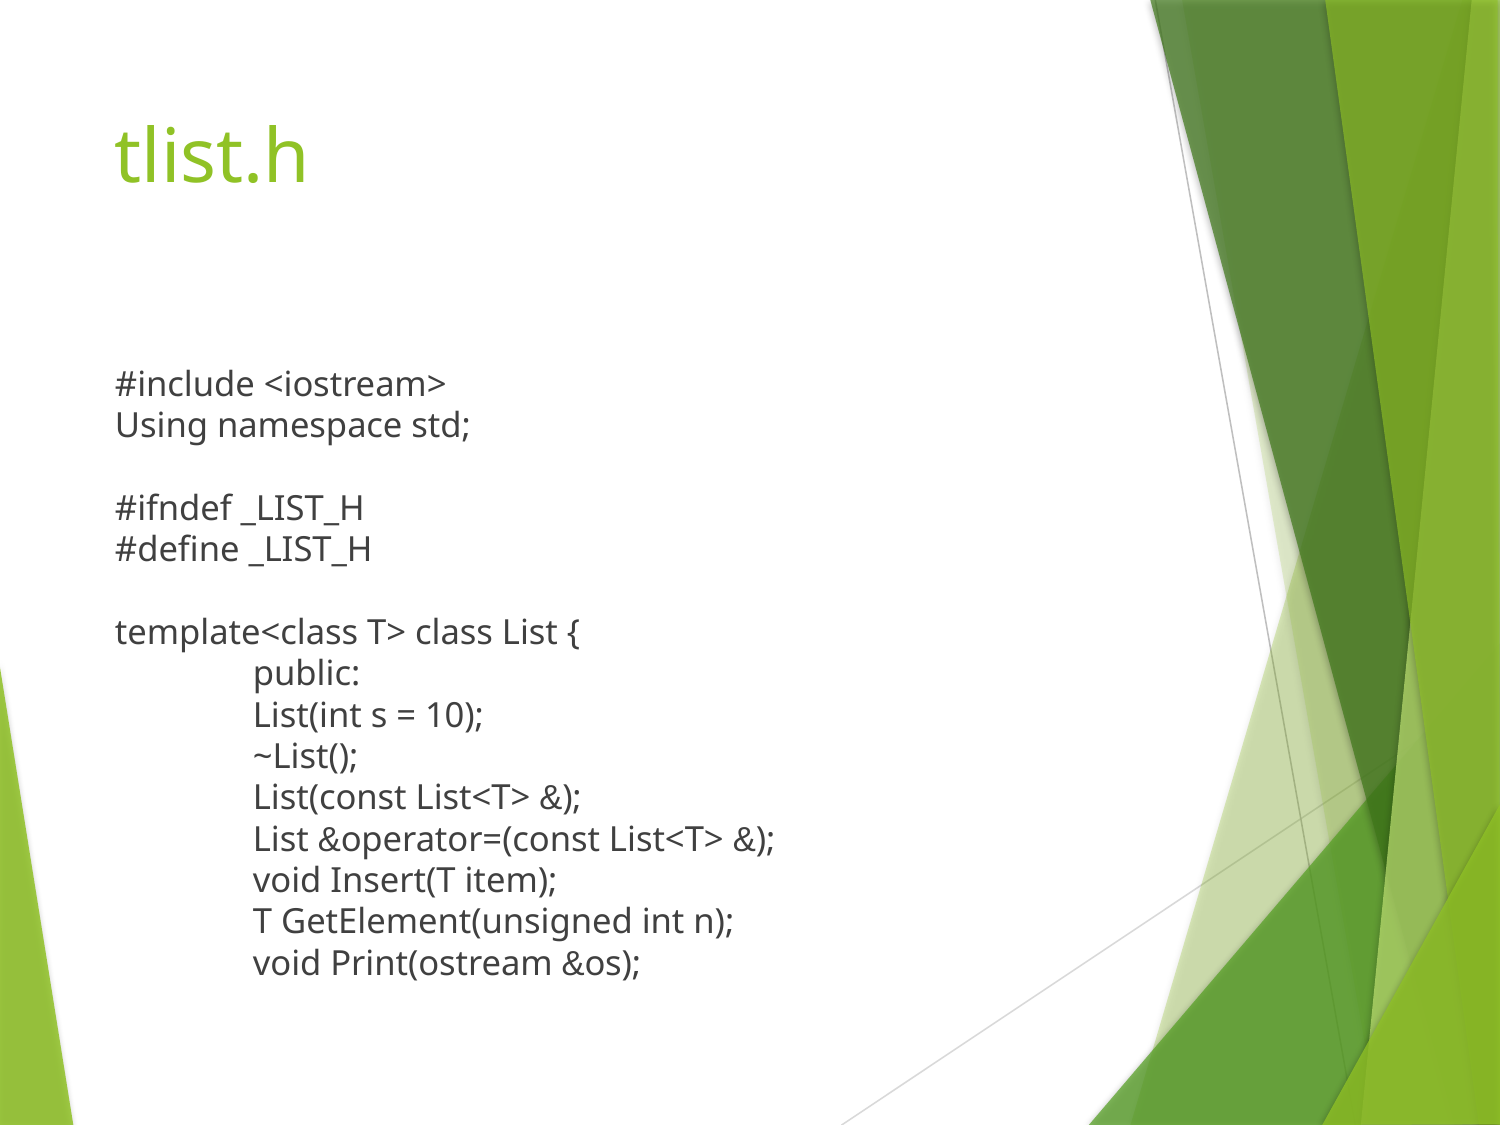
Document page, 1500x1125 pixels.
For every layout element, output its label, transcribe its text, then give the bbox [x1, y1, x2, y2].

title tlist.h [99, 99, 1142, 317]
list #include <iostream> Using namespace std; #ifndef _LIST_H #define _LIST_H template<class T> class List { public: List(int s = 10); ~List(); List(const List<T> &); List &operator=(const List<T> &); void Insert(T item); T GetElement(unsigned int n); void Print(ostream &os); [99, 354, 1142, 992]
